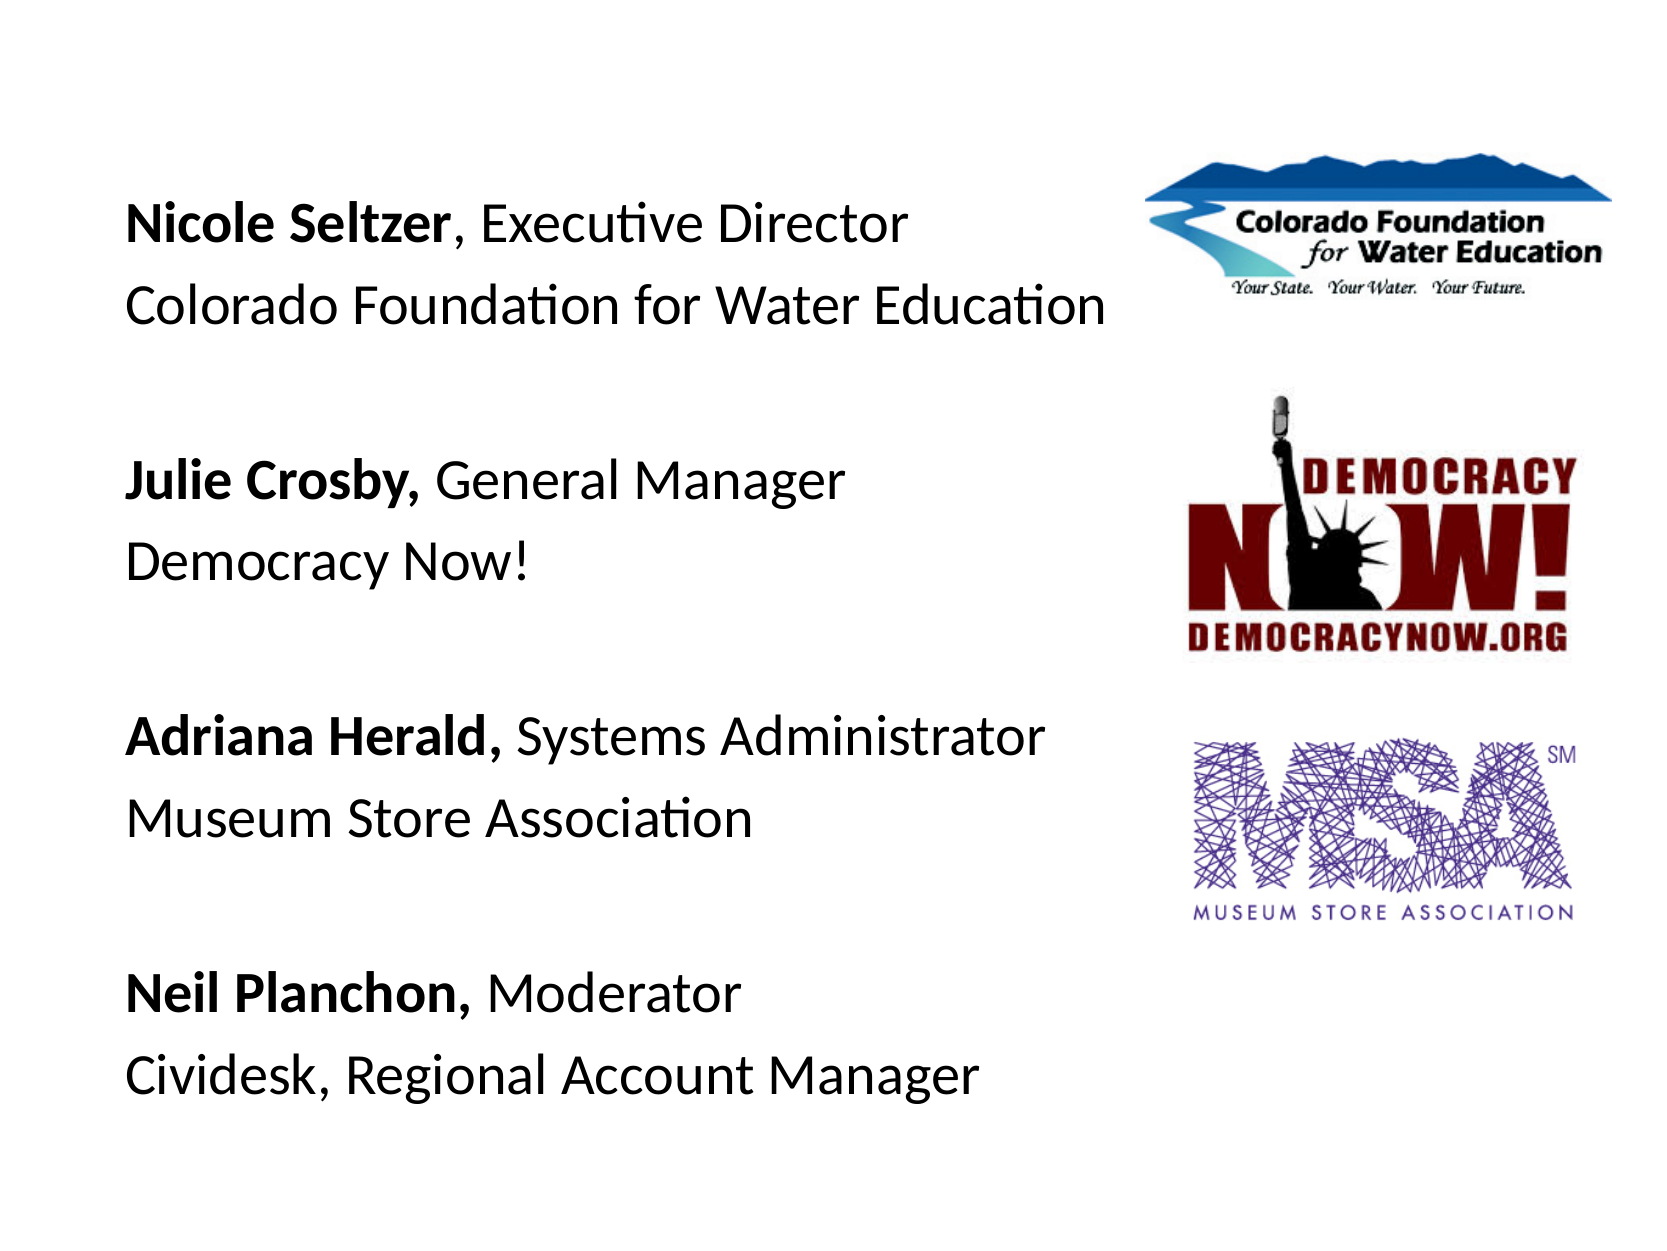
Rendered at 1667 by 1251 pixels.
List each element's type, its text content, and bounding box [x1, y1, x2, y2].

list Nicole Seltzer, Executive Director Colorado Foundation for Water Education Julie Crosby, General Manager Democracy Now! Adriana Herald, Systems Administrator Museum Store Association Neil Planchon, Moderator Cividesk, Regional Account Manager [108, 62, 1609, 1213]
picture [1183, 735, 1597, 926]
picture [1158, 387, 1606, 663]
picture [1145, 152, 1612, 301]
